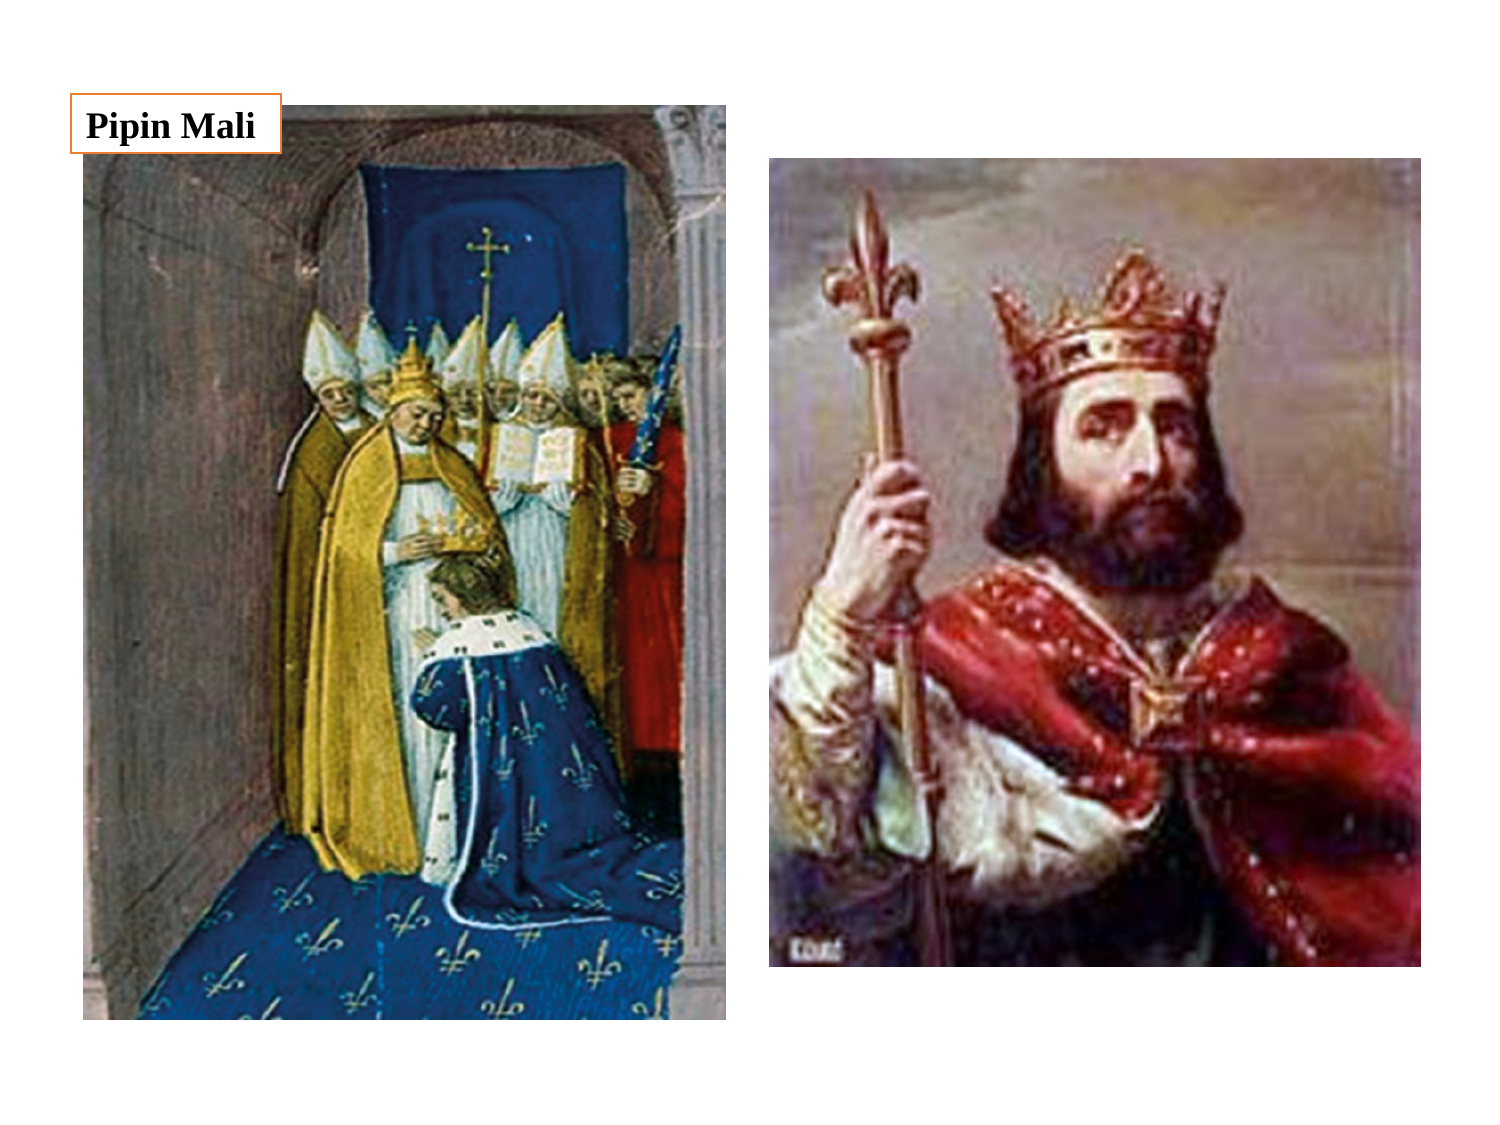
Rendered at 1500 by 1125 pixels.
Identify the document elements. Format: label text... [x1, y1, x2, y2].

text_box Pipin Mali [70, 93, 282, 154]
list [769, 158, 1421, 967]
picture [83, 105, 726, 1020]
